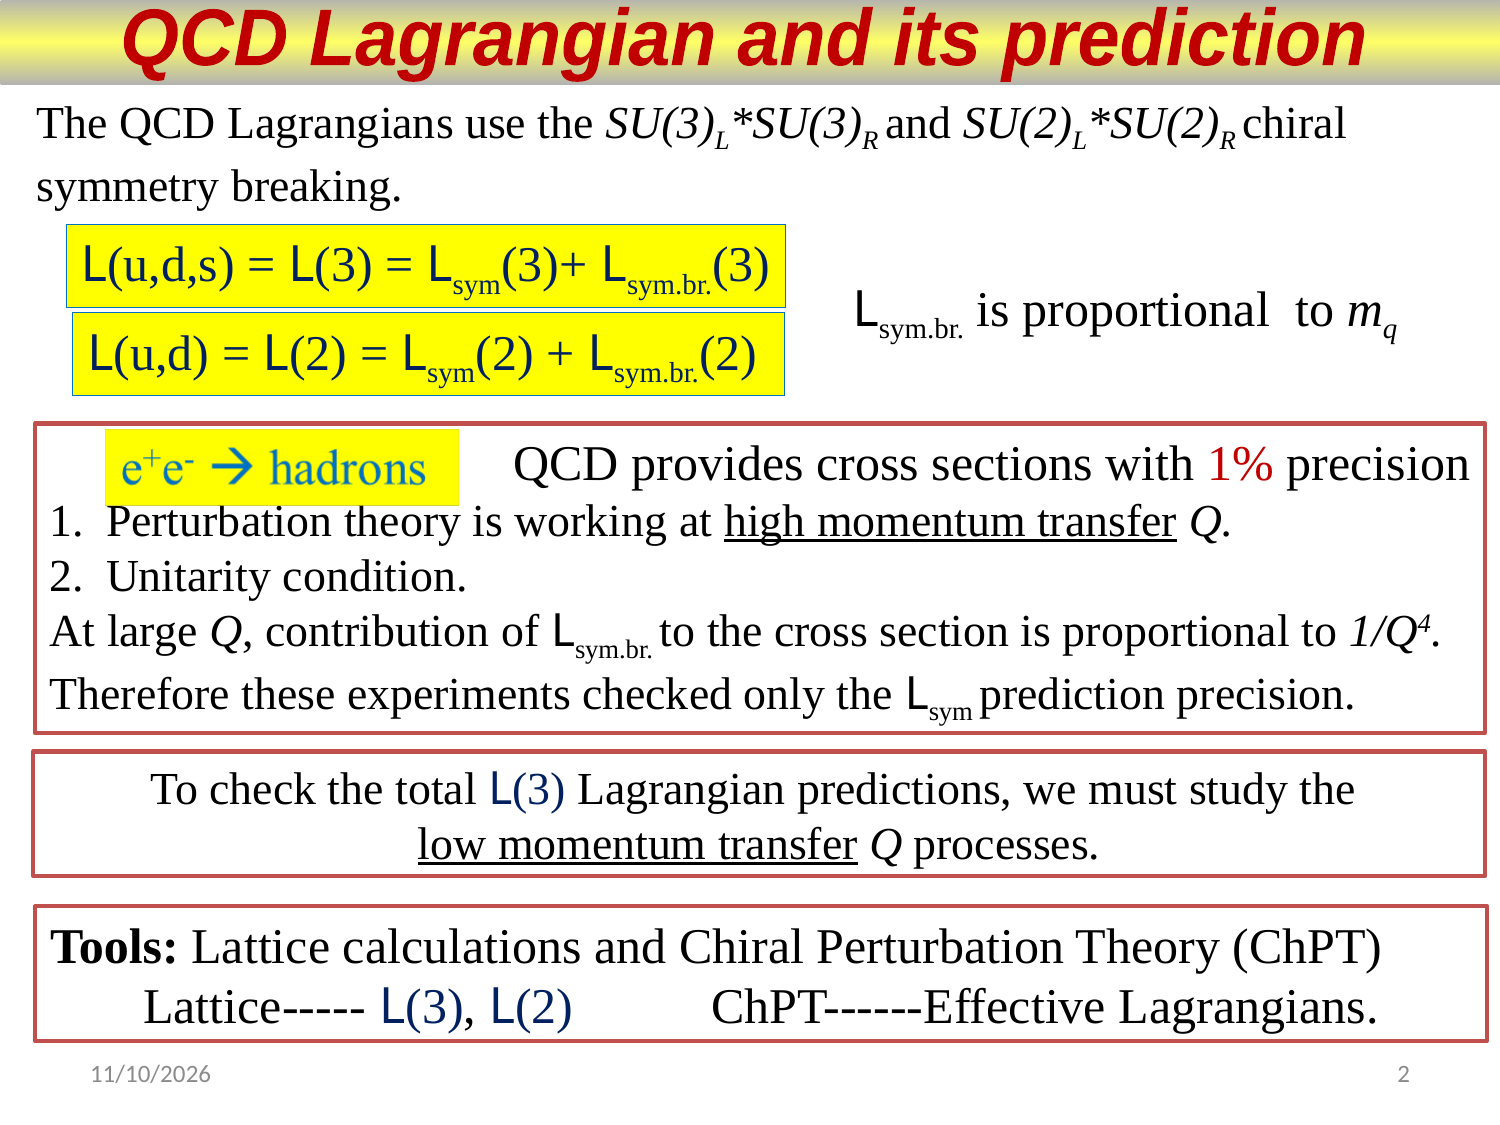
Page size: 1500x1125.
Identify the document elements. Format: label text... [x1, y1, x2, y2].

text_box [34, 420, 1486, 722]
text_box 9/27/2017 [75, 1043, 425, 1103]
text_box The QCD Lagrangians use the SU(3)L*SU(3)R and SU(2)L*SU(2)R chiral symmetry breaking. [21, 85, 1486, 218]
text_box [35, 224, 1447, 389]
text_box [0, 0, 1500, 85]
text_box To check the total L(3) Lagrangian predictions, we must study the low momentum transfer Q processes. [31, 749, 1487, 878]
text_box Tools: Lattice calculations and Chiral Perturbation Theory (ChPT) Lattice----- L(3), L(2) ChPT------Effective Lagrangians. [33, 904, 1489, 1043]
slide_number 2 [1074, 1043, 1425, 1103]
